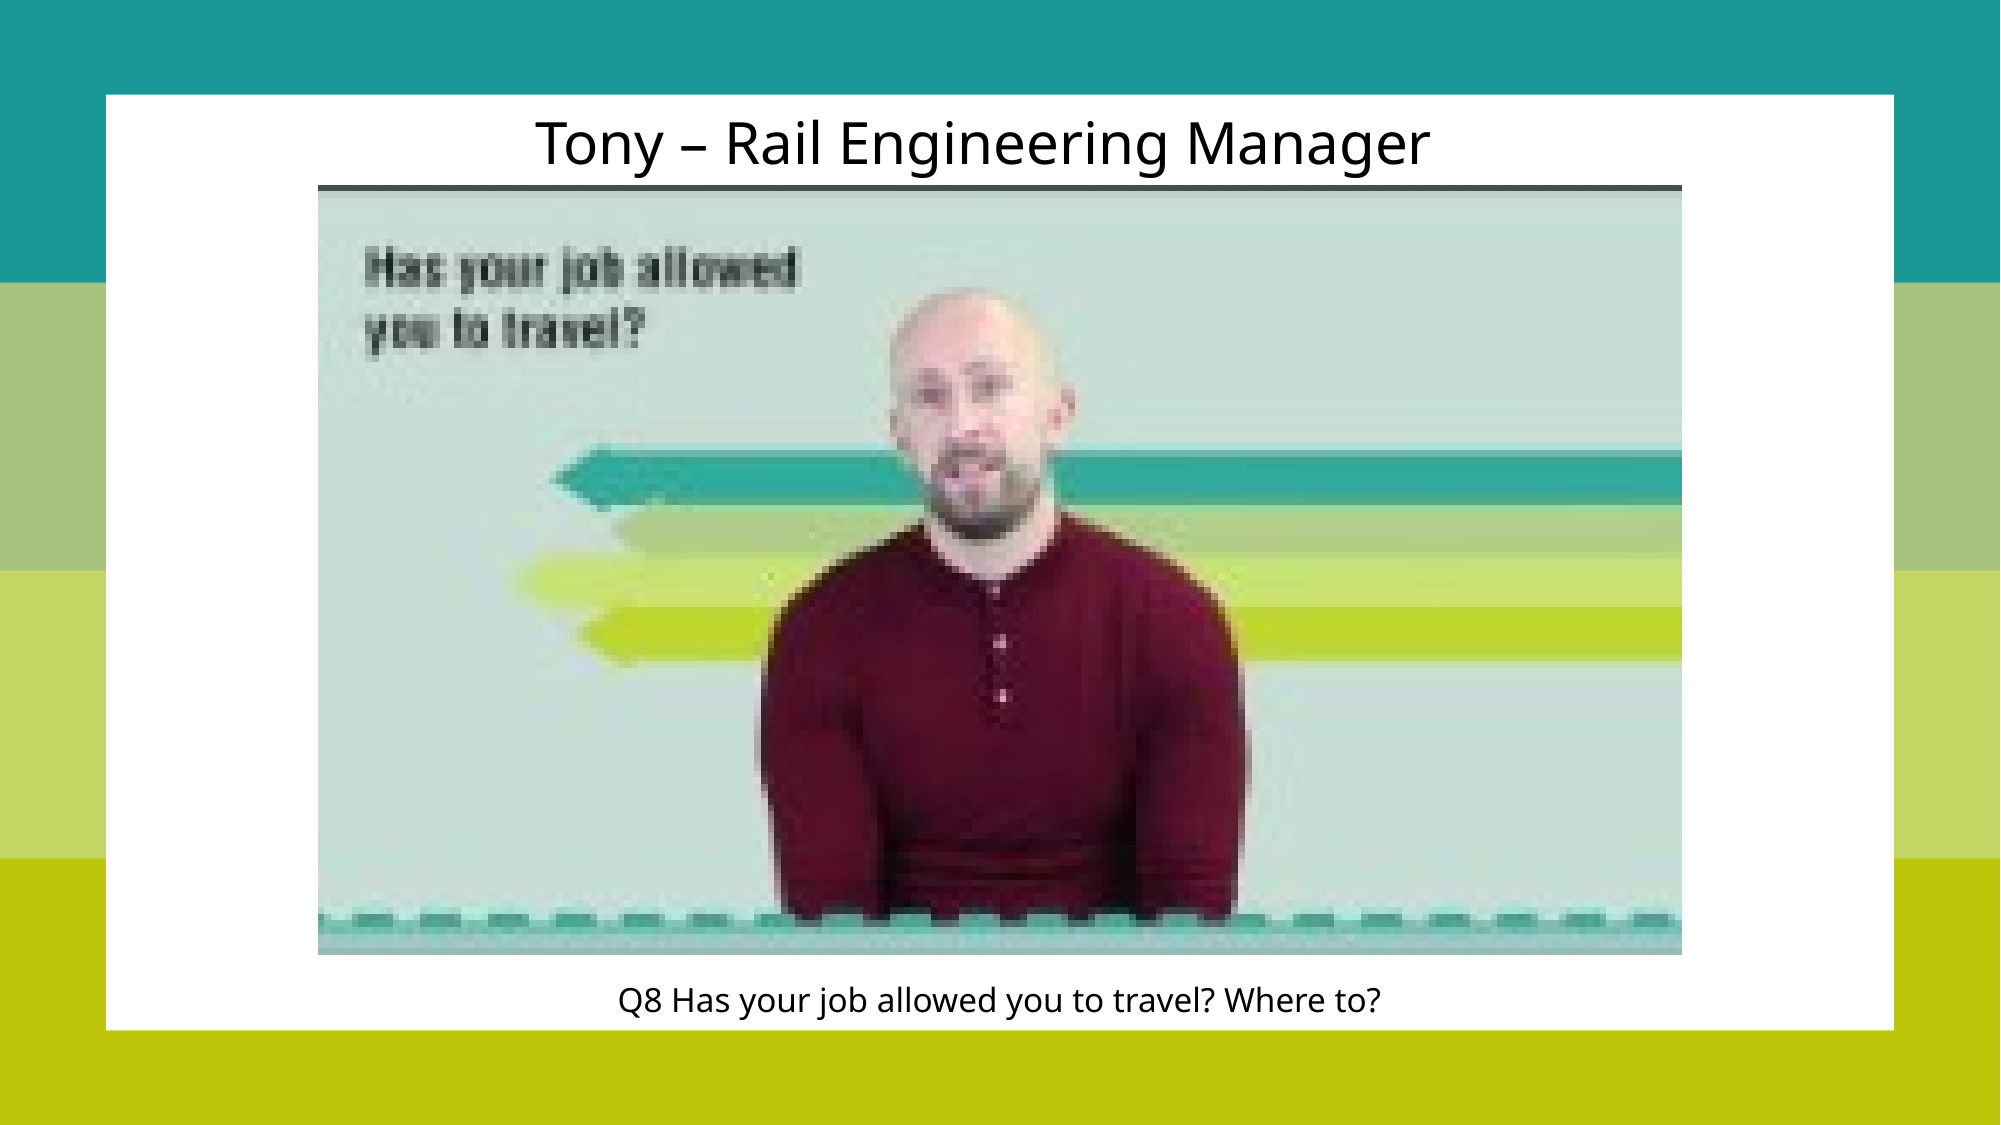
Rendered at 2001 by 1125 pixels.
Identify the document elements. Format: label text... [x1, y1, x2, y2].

text_box Q8 Has your job allowed you to travel? Where to? [317, 971, 1683, 1027]
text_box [317, 184, 1683, 956]
text_box Tony – Rail Engineering Manager [520, 98, 1447, 184]
picture [0, 0, 2000, 1125]
